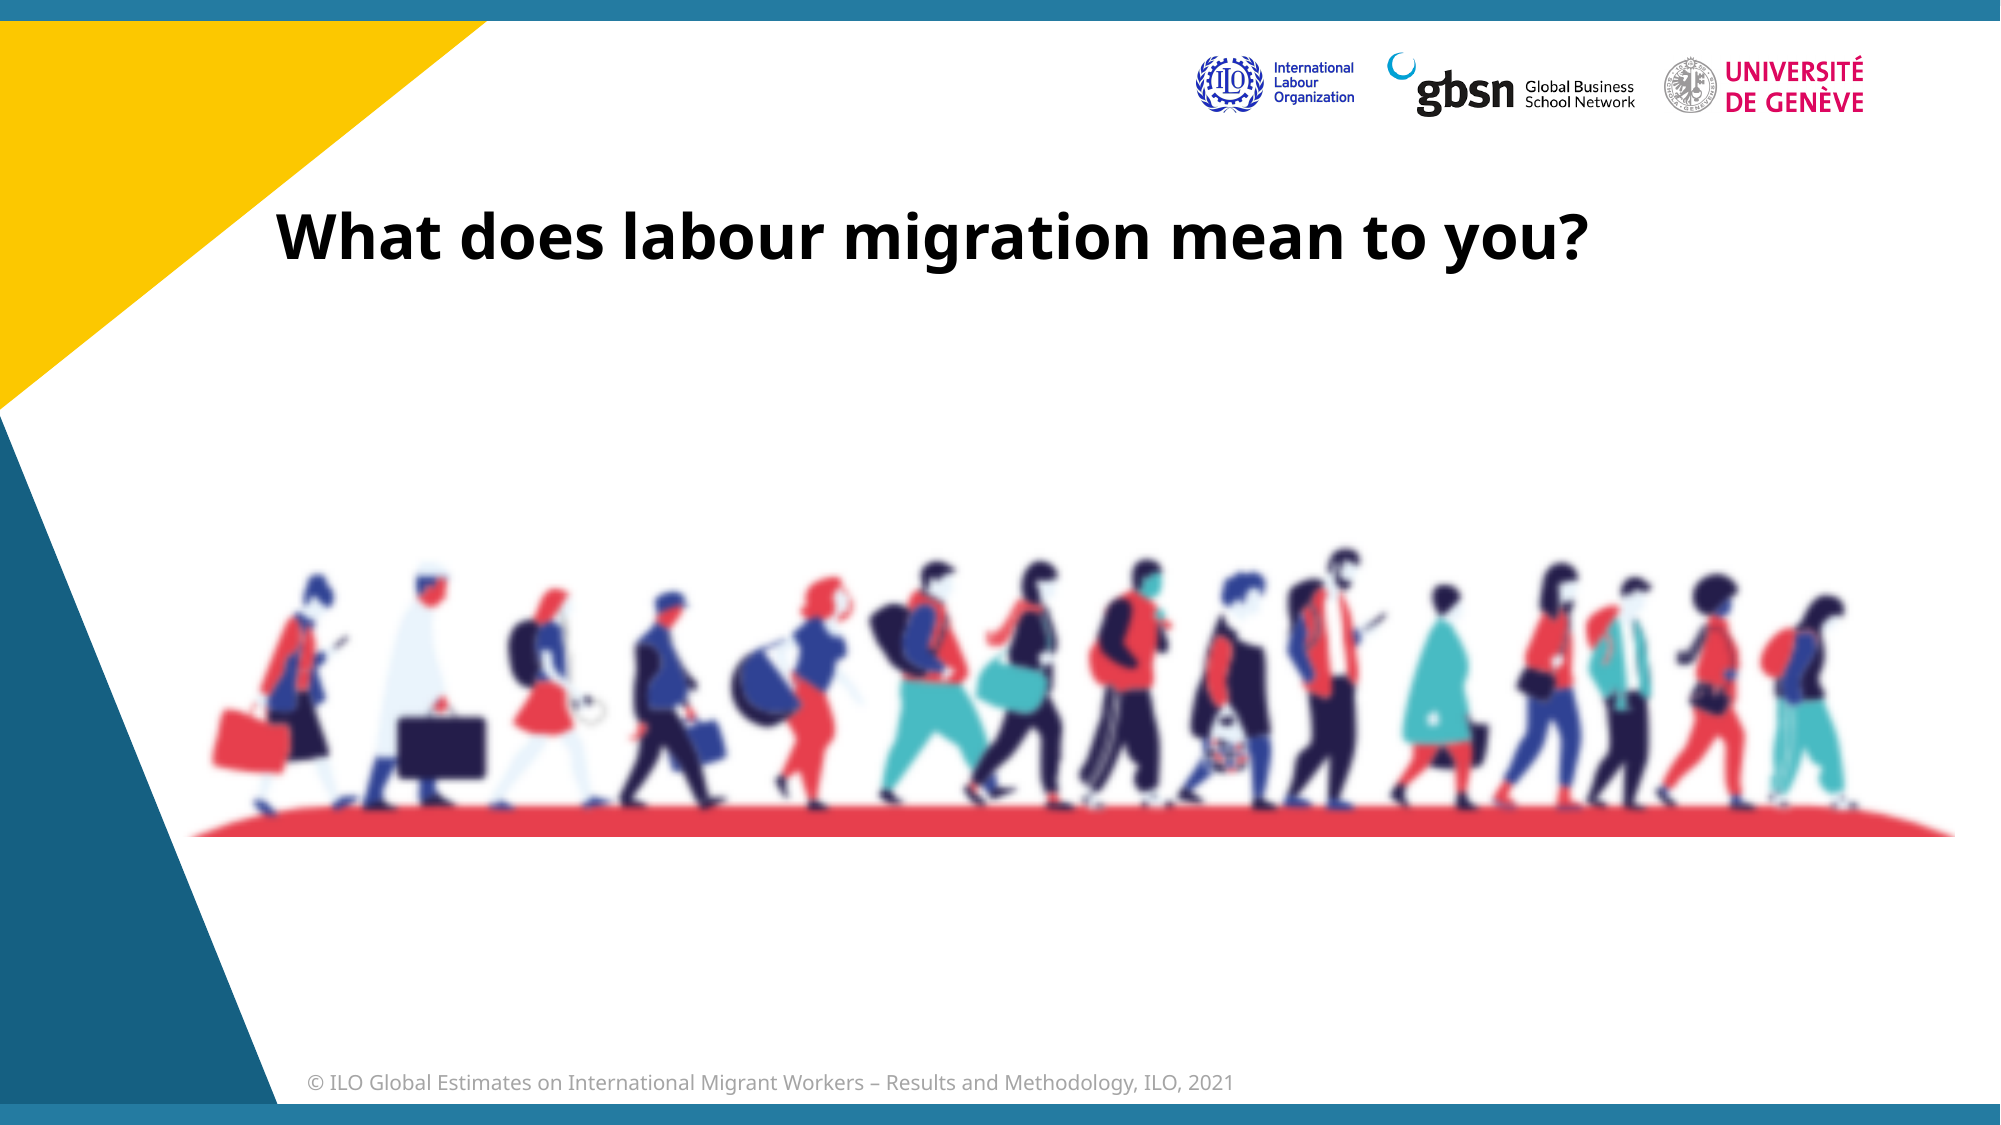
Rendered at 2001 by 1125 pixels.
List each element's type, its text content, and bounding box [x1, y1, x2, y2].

text_box © ILO Global Estimates on International Migrant Workers – Results and Methodology, ILO, 2021 [292, 1062, 1660, 1102]
picture [1664, 55, 1863, 113]
picture [1387, 52, 1397, 62]
title What does labour migration mean to you? [261, 190, 1629, 289]
picture [1387, 52, 1635, 117]
picture [1192, 52, 1358, 117]
picture [181, 460, 1956, 838]
